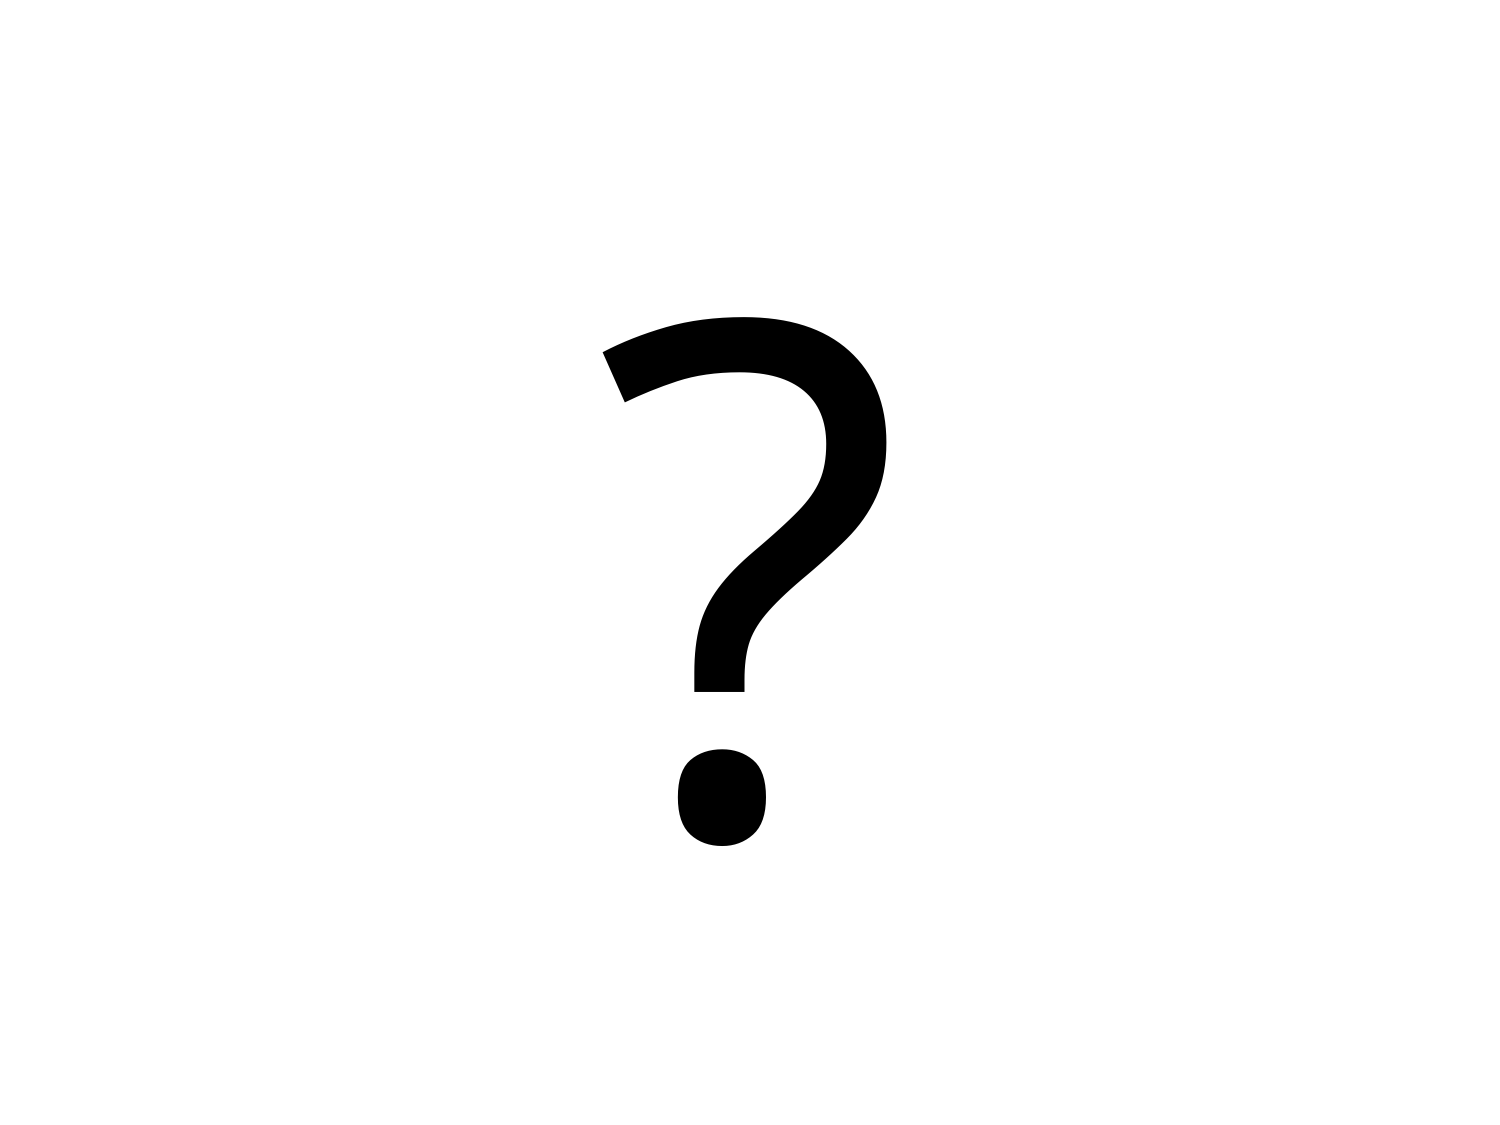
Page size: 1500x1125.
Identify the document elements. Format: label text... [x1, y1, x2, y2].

text_box ? [74, 112, 1425, 988]
